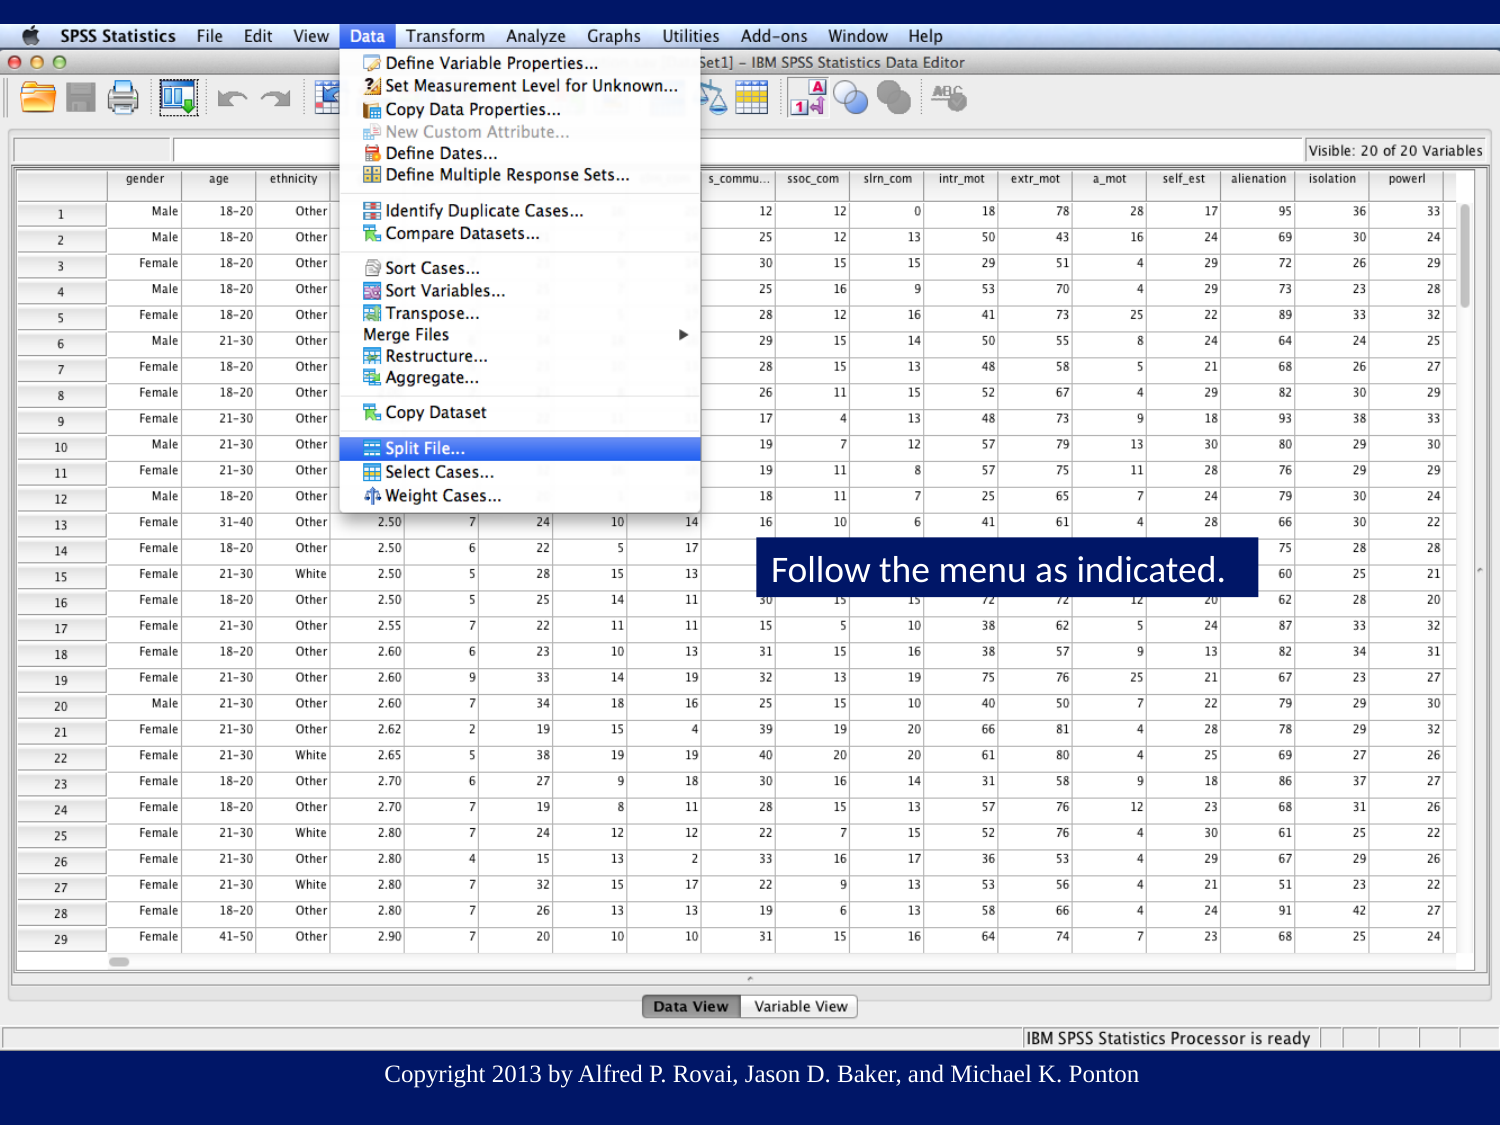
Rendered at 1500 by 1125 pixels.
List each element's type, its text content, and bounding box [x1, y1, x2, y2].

picture [0, 24, 1500, 1051]
footer Copyright 2013 by Alfred P. Rovai, Jason D. Baker, and Michael K. Ponton [262, 1059, 1263, 1103]
